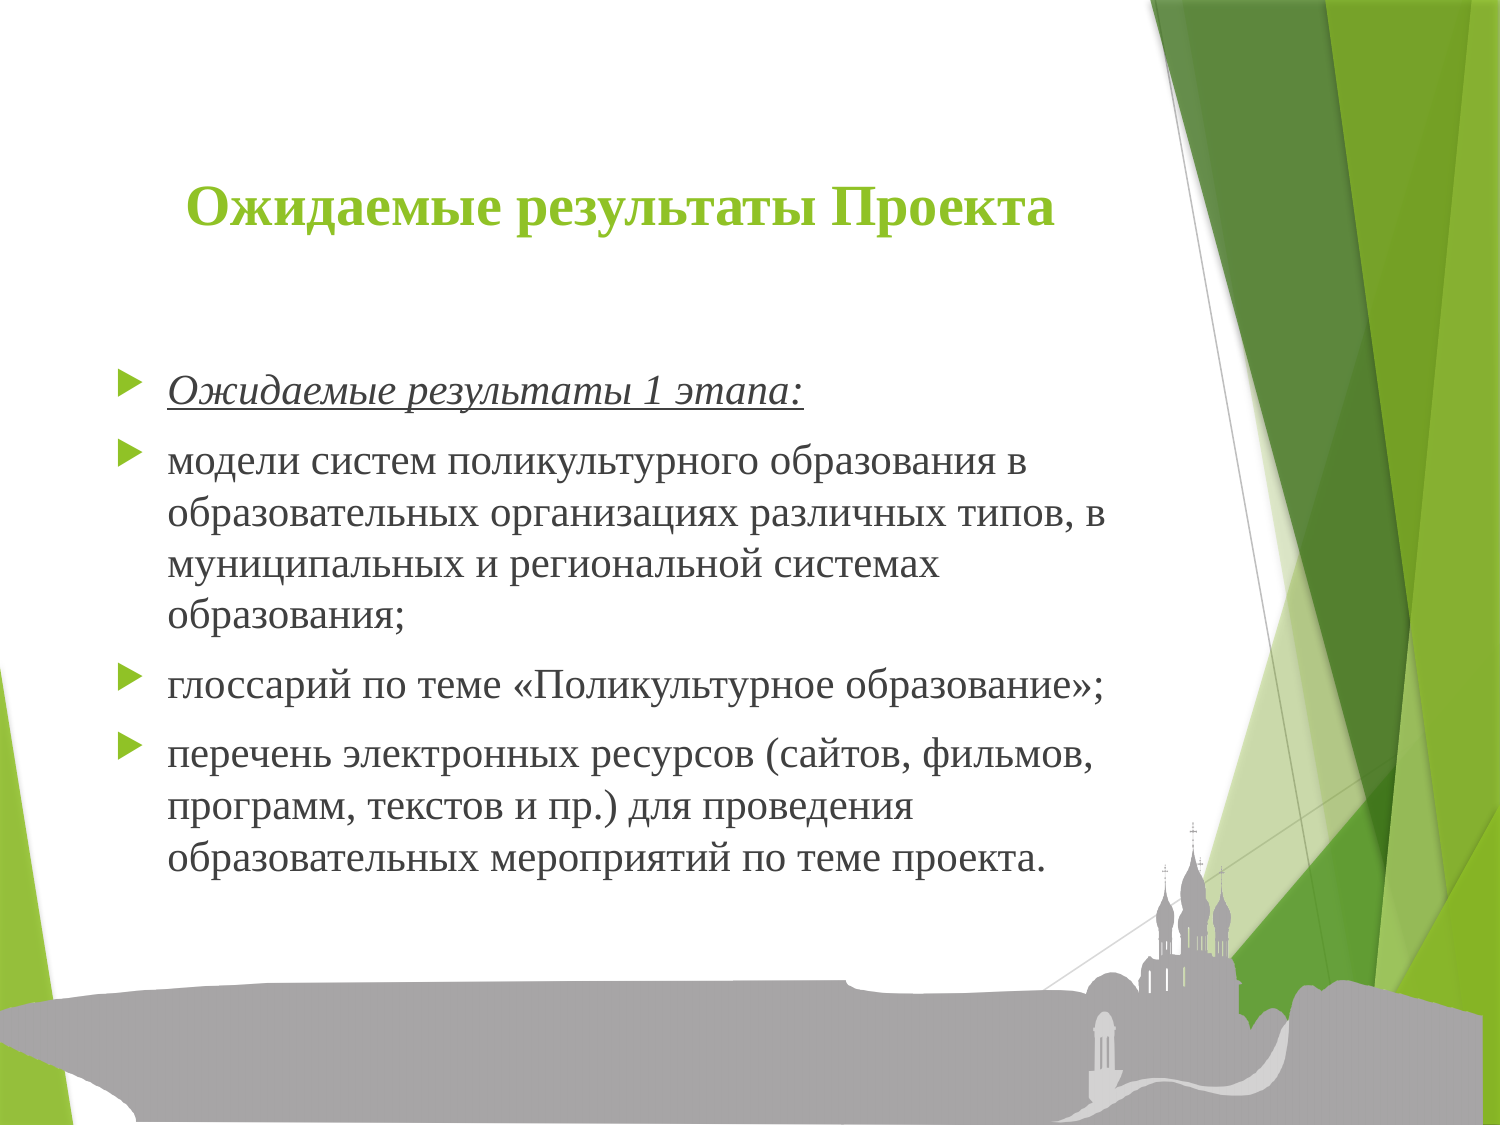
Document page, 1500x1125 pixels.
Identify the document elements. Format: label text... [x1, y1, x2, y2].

list Ожидаемые результаты 1 этапа: модели систем поликультурного образования в образовательных организациях различных типов, в муниципальных и региональной системах образования; глоссарий по теме «Поликультурное образование»; перечень электронных ресурсов (сайтов, фильмов, программ, текстов и пр.) для проведения образовательных мероприятий по теме проекта. [99, 354, 1142, 821]
title Ожидаемые результаты Проекта [99, 99, 1142, 317]
picture [0, 821, 1483, 1125]
